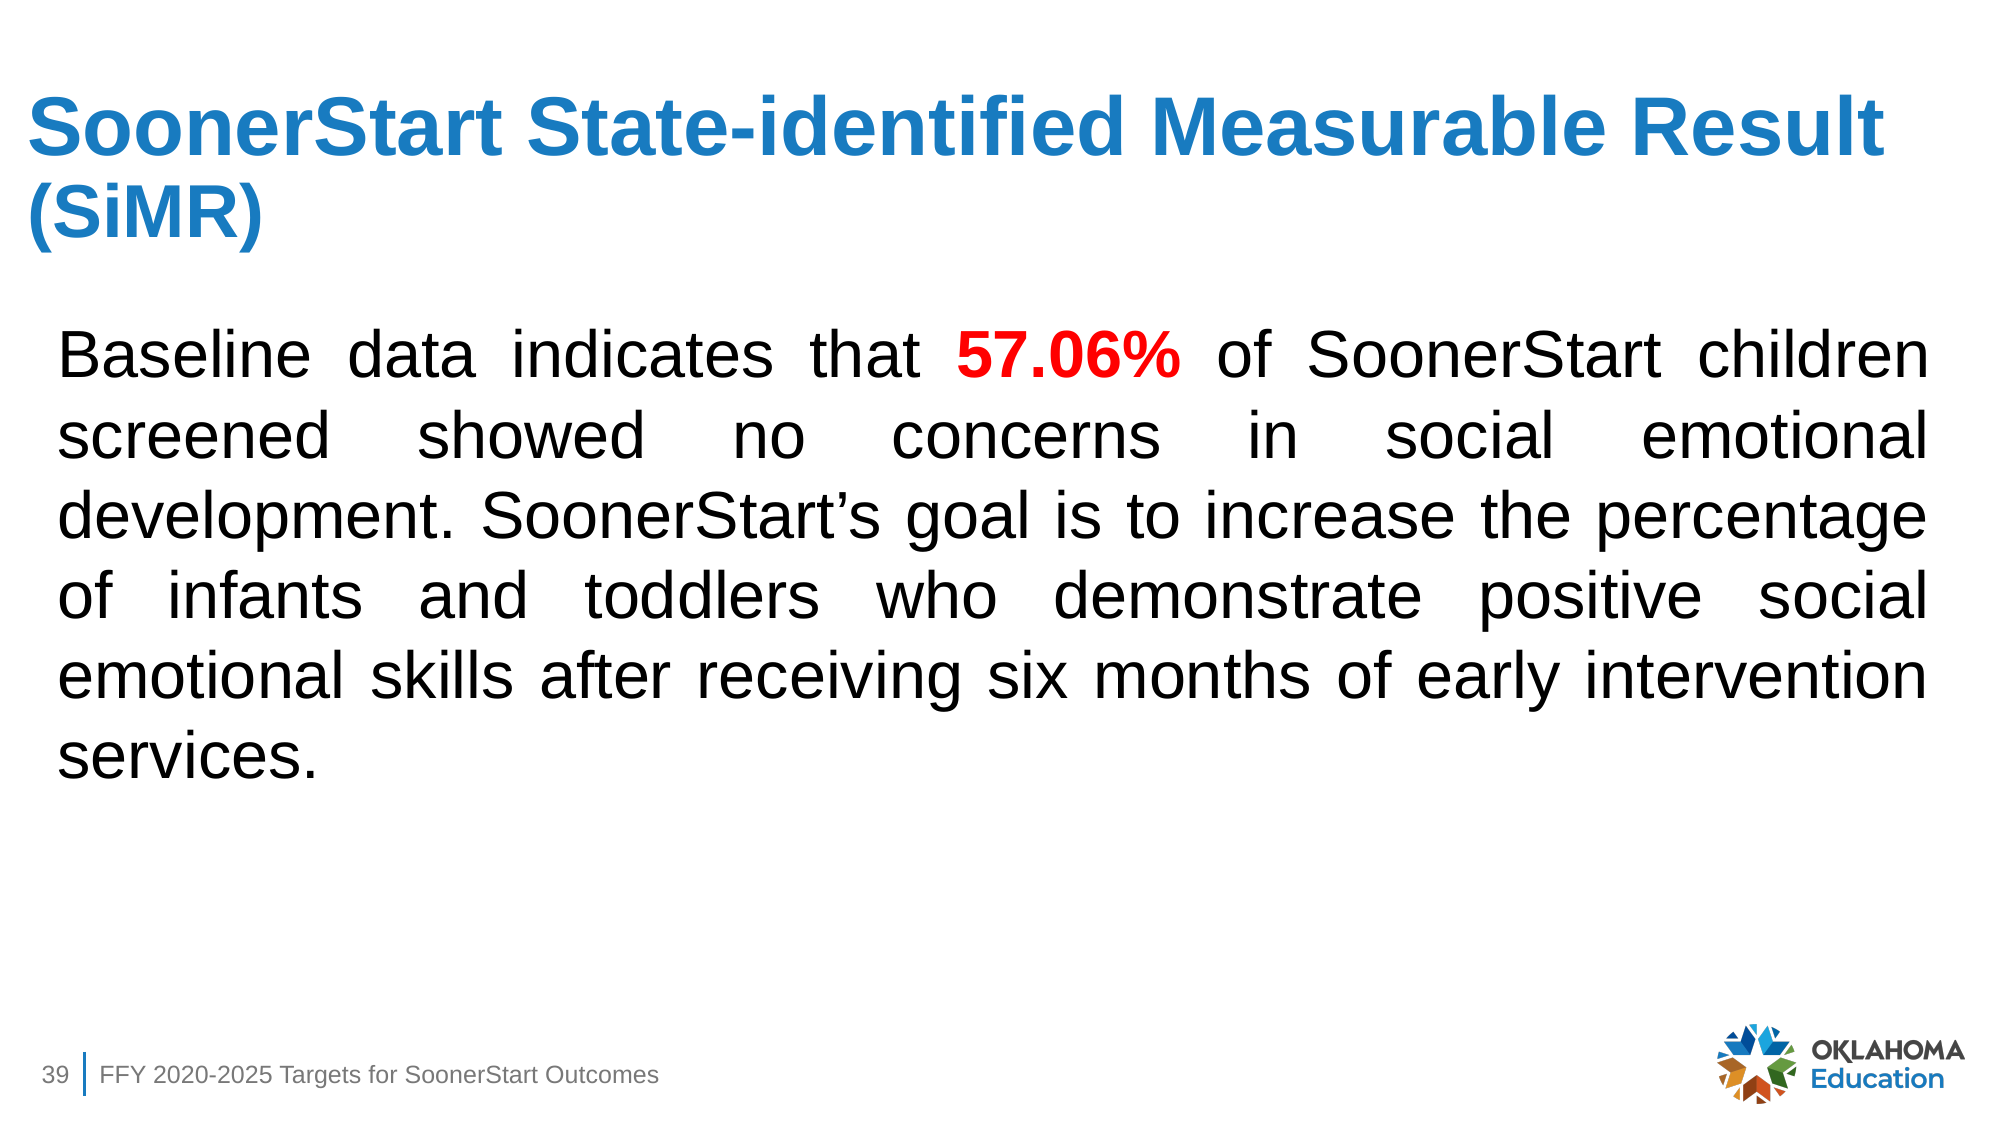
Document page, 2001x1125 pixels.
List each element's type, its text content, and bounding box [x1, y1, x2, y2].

picture [1717, 1024, 1965, 1104]
slide_number 39 [0, 1043, 85, 1104]
footer FFY 2020-2025 Targets for SoonerStart Outcomes [85, 1043, 1063, 1104]
list Baseline data indicates that 57.06% of SoonerStart children screened showed no concerns in social emotional development. SoonerStart’s goal is to increase the percentage of infants and toddlers who demonstrate positive social emotional skills after receiving six months of early intervention services. [42, 303, 1946, 1018]
title SoonerStart State-identified Measurable Result (SiMR) [12, 59, 2000, 278]
